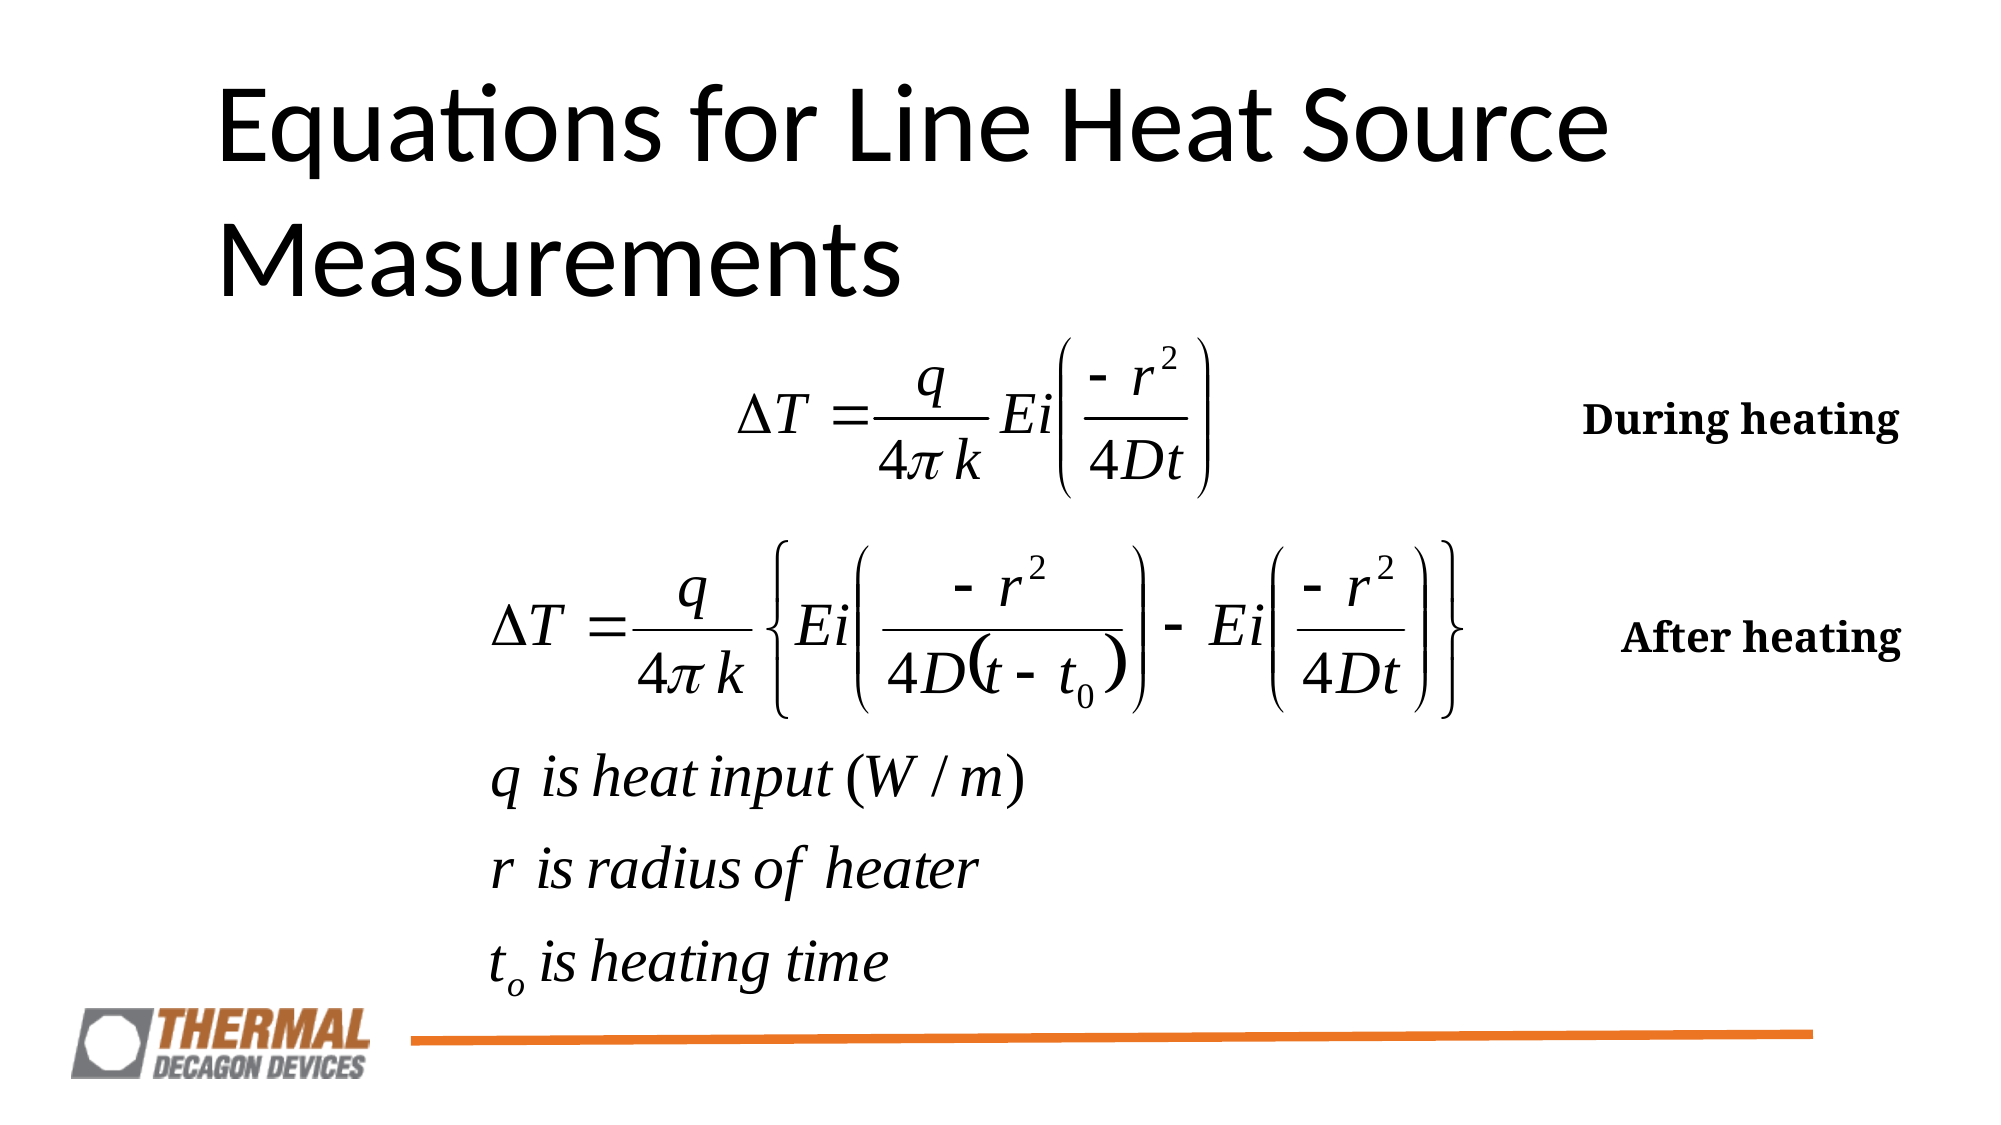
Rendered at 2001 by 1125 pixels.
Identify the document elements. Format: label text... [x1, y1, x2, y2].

text_box Equations for Line Heat Source Measurements [200, 41, 1756, 326]
text_box During heating [1567, 385, 1915, 451]
text_box After heating [1606, 603, 1917, 669]
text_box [480, 528, 1476, 1009]
picture [71, 1008, 370, 1079]
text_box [410, 1034, 1813, 1041]
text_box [727, 324, 1229, 513]
